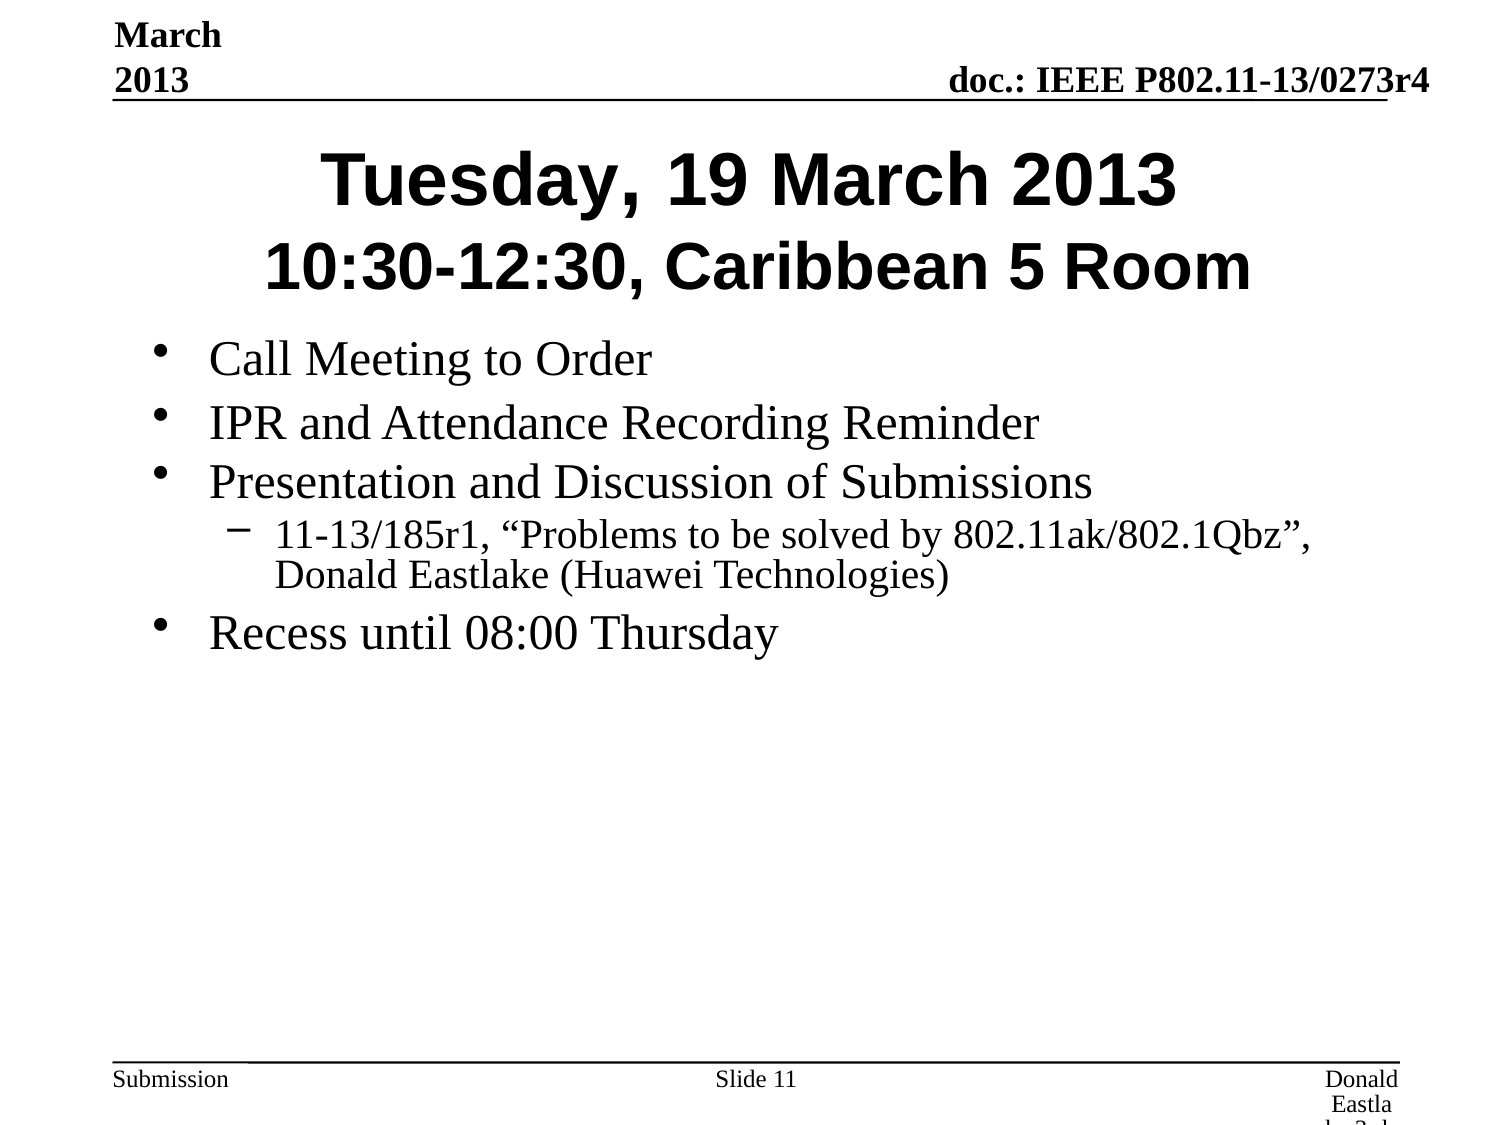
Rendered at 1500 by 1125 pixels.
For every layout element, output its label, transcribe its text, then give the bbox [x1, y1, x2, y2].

title Tuesday, 19 March 2013 10:30-12:30, Caribbean 5 Room [112, 112, 1388, 313]
footer Donald Eastlake 3rd, Huawei Technologies [1325, 1062, 1402, 1093]
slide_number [114, 54, 290, 100]
list Call Meeting to Order IPR and Attendance Recording Reminder Presentation and Discussion of Submissions 11-13/185r1, “Problems to be solved by 802.11ak/802.1Qbz”, Donald Eastlake (Huawei Technologies) Recess until 08:00 Thursday [137, 324, 1388, 1063]
slide_number Slide 11 [712, 1063, 800, 1093]
